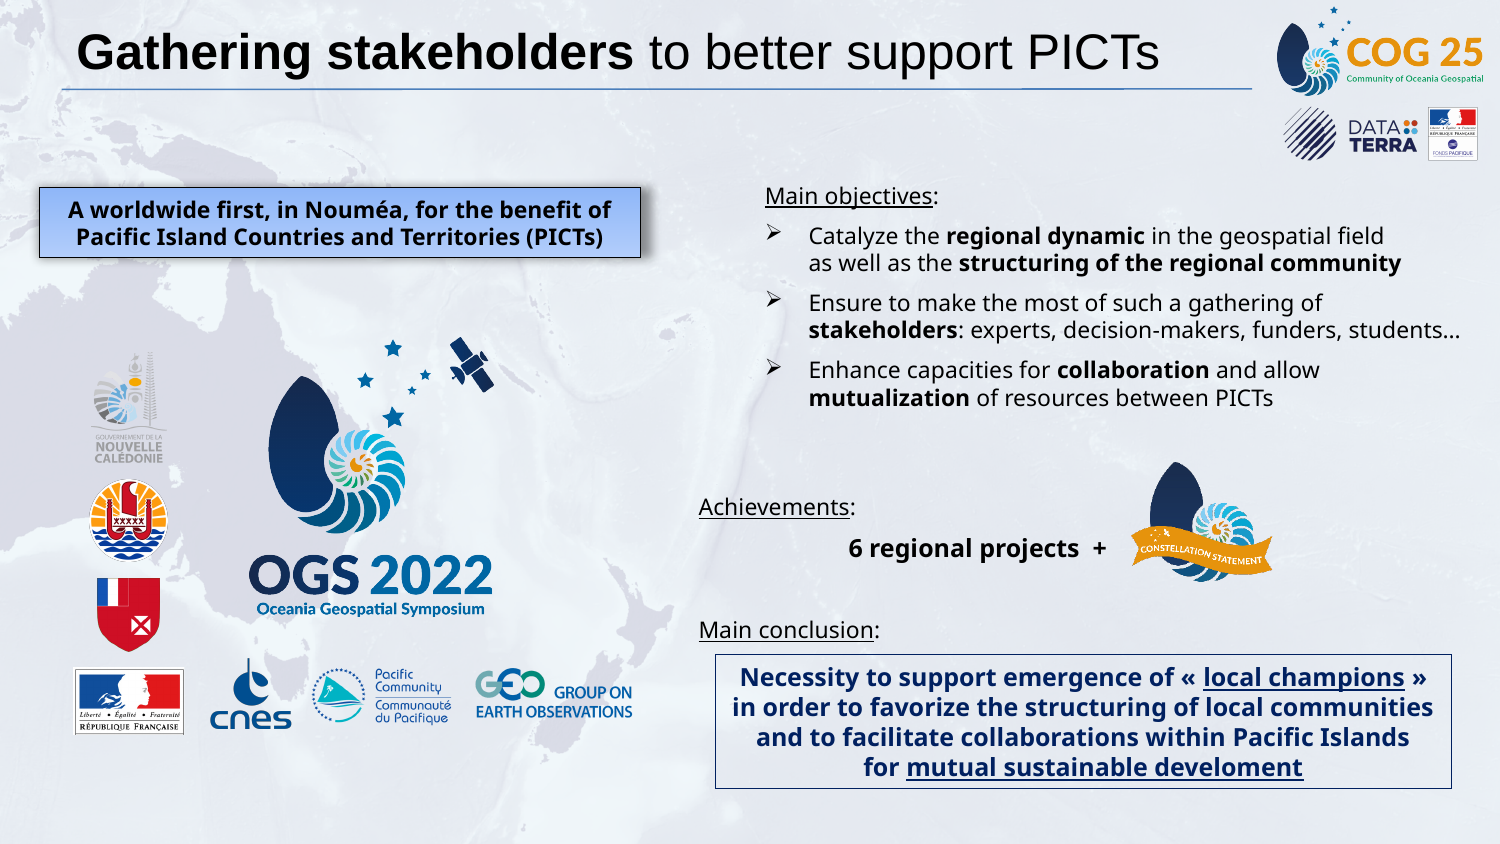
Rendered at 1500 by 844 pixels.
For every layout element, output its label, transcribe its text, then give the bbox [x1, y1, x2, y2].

text_box Main conclusion: [683, 608, 1462, 651]
text_box Achievements: 6 regional projects + [683, 485, 1120, 571]
text_box Necessity to support emergence of « local champions » in order to favorize the structuring of local communities and to facilitate collaborations within Pacific Islands for mutual sustainable develoment [715, 654, 1452, 789]
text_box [72, 352, 185, 735]
picture [0, 0, 1500, 844]
text_box Main objectives: Catalyze the regional dynamic in the geospatial field as well as the structuring of the regional community Ensure to make the most of such a gathering of stakeholders: experts, decision-makers, funders, students… Enhance capacities for collaboration and allow mutualization of resources between PICTs [750, 173, 1487, 419]
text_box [204, 654, 635, 737]
text_box A worldwide first, in Nouméa, for the benefit of Pacific Island Countries and Territories (PICTs) [39, 187, 641, 258]
text_box Gathering stakeholders to better support PICTs [61, 12, 1253, 88]
